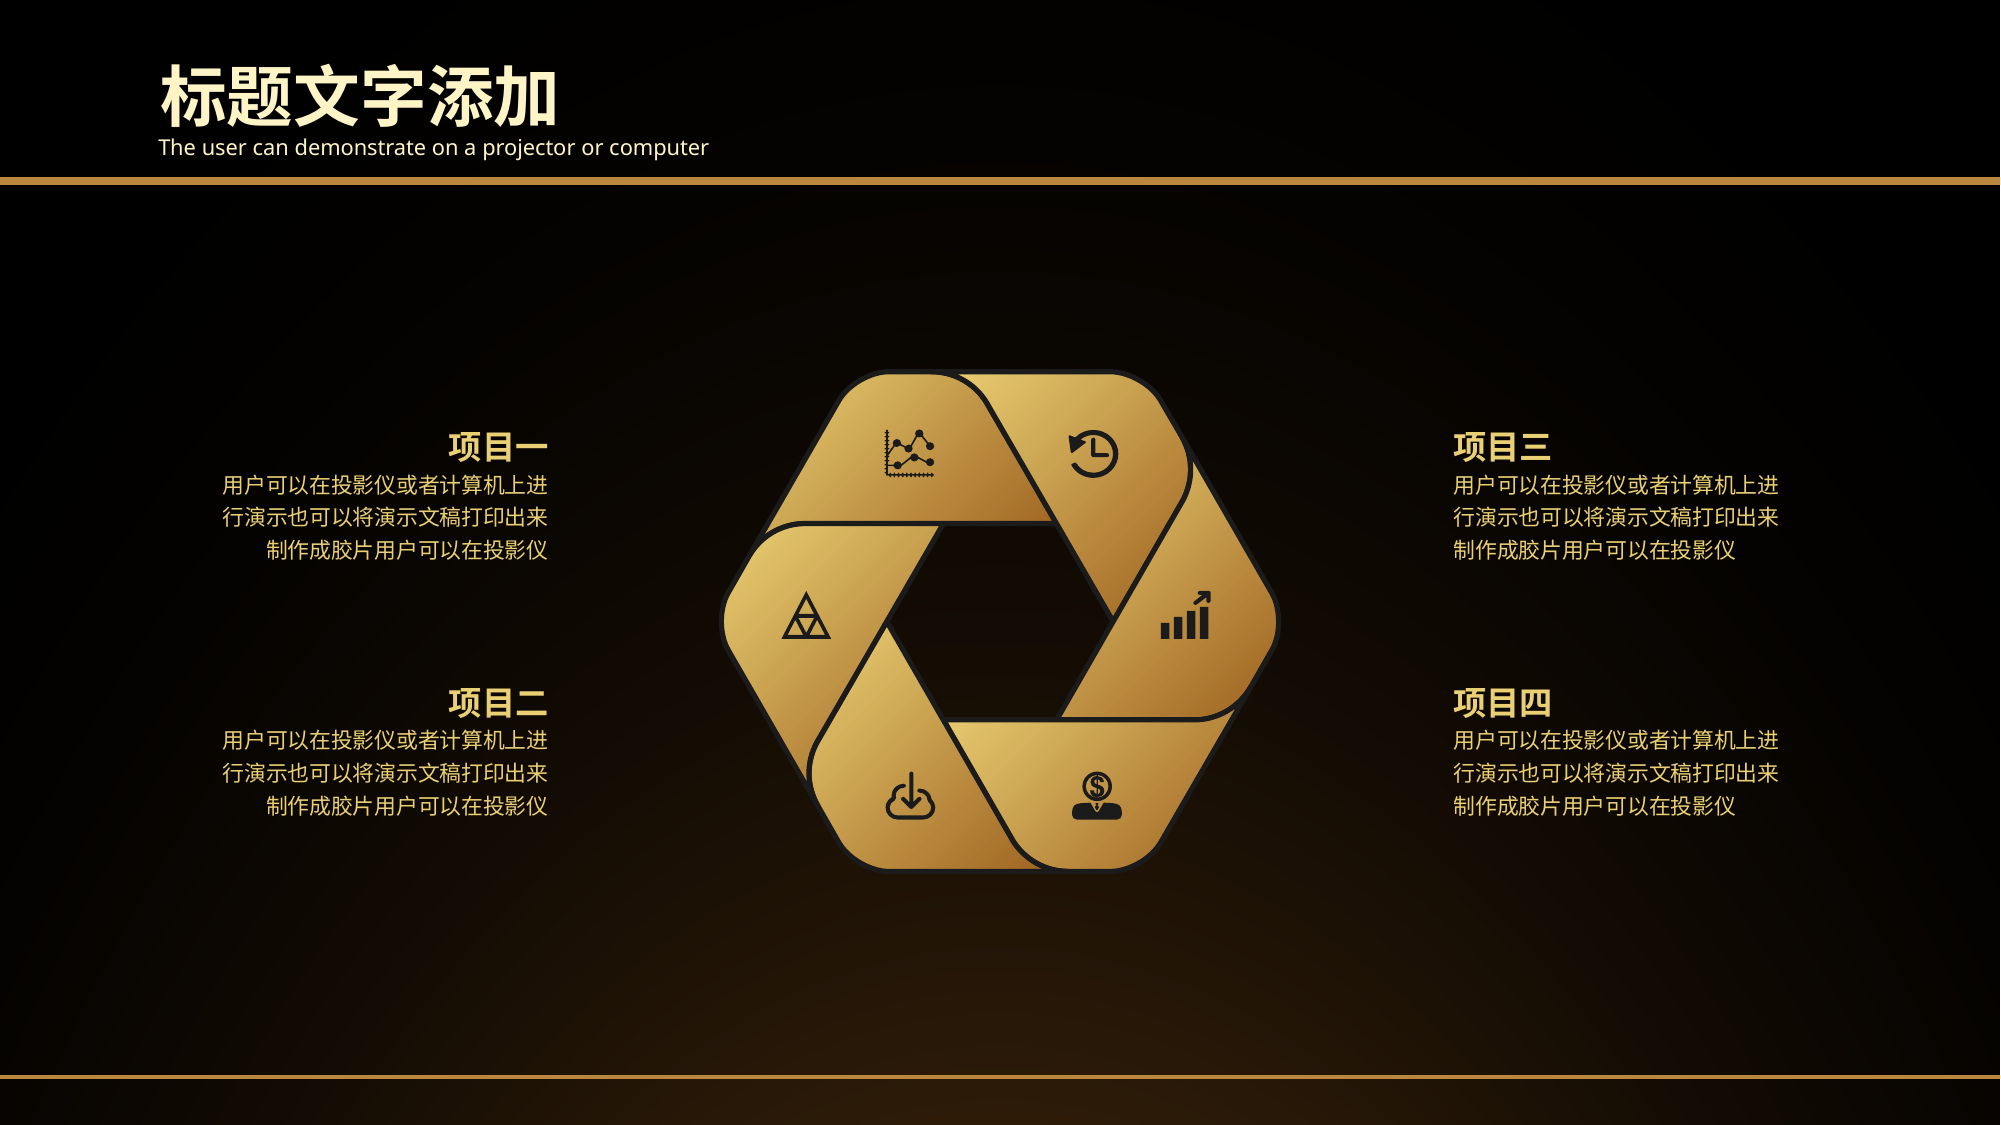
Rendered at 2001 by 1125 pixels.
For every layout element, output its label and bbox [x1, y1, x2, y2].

picture [0, 0, 2000, 177]
text_box [719, 371, 1281, 872]
text_box [201, 410, 564, 572]
text_box [143, 47, 769, 166]
picture [0, 1079, 2000, 1125]
text_box [1438, 666, 1802, 828]
picture [0, 185, 2000, 1075]
text_box [1438, 410, 1802, 572]
text_box [201, 666, 564, 828]
